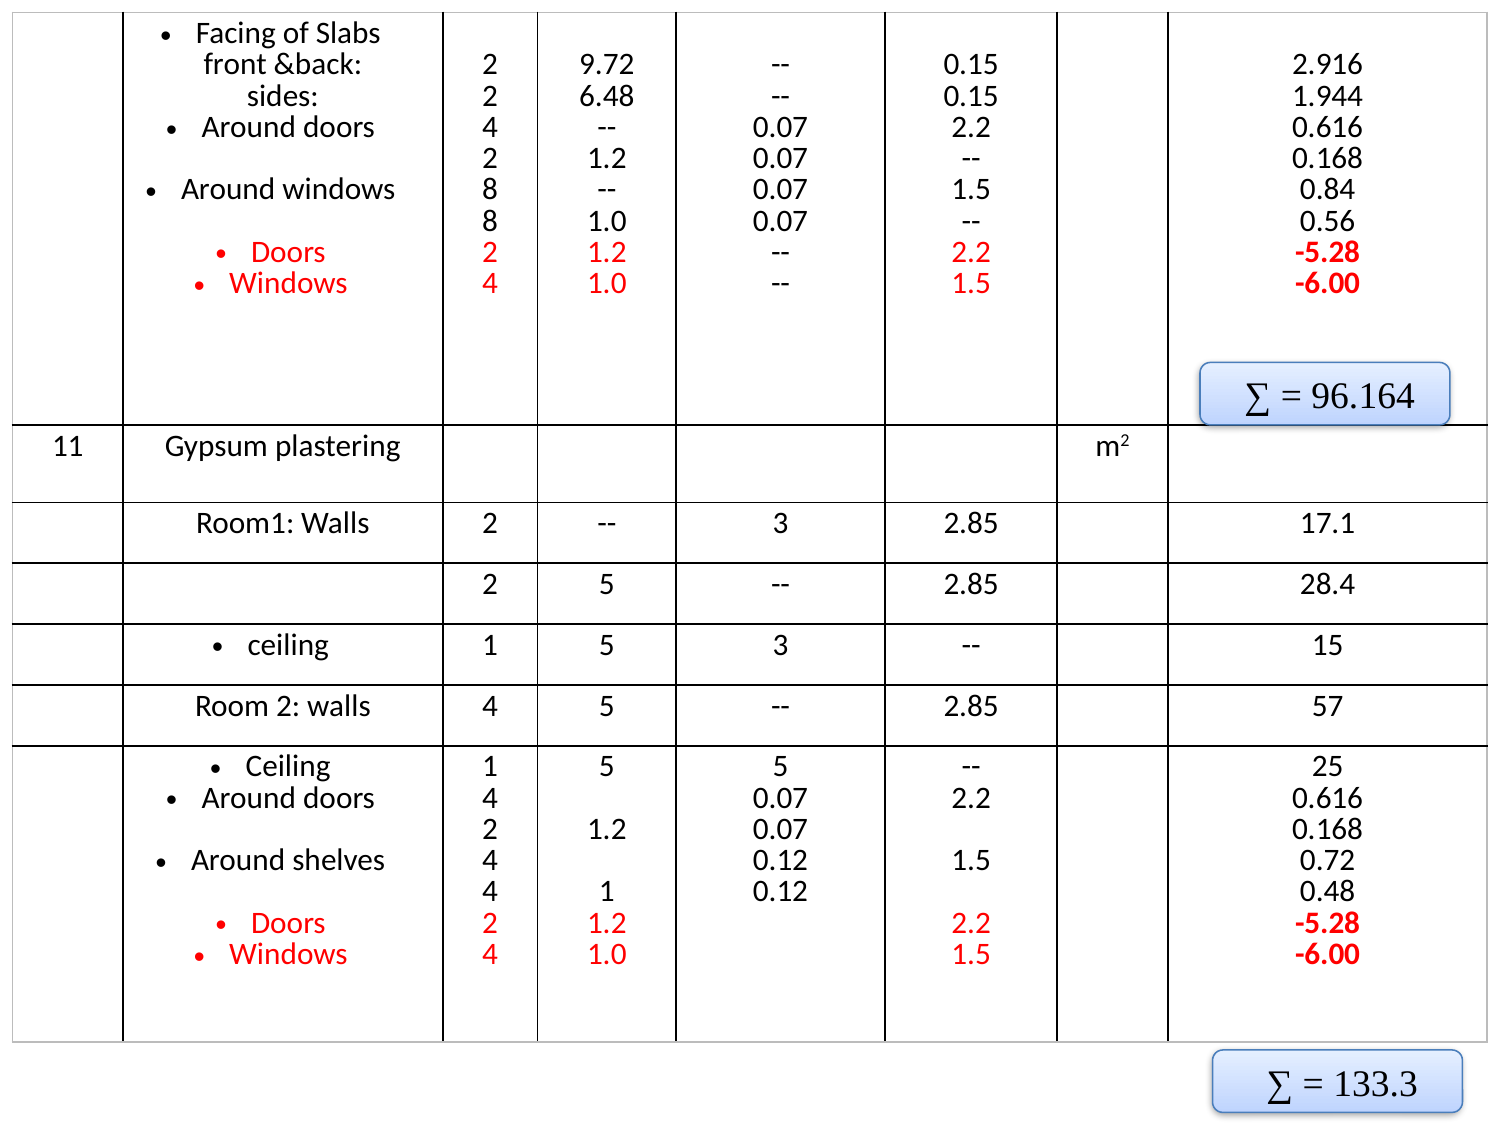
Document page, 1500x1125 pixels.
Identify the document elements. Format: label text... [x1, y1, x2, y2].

table_cell 1 4 2 4 4 2 4 [444, 747, 537, 1041]
table_cell [124, 564, 442, 623]
table_cell m2 [1058, 426, 1167, 502]
table_header -- -- 0.07 0.07 0.07 0.07 -- -- [677, 13, 884, 424]
table_cell -- [886, 625, 1056, 684]
table_cell [13, 747, 122, 1041]
table_cell 28.4 [1169, 564, 1486, 623]
table_cell -- [538, 503, 675, 562]
table_cell [1058, 747, 1167, 1041]
table_cell [13, 503, 122, 562]
table_cell [13, 625, 122, 684]
table_cell [13, 564, 122, 623]
table_cell -- [677, 686, 884, 745]
table_cell [1058, 625, 1167, 684]
table_cell [886, 426, 1056, 502]
table_cell ceiling [124, 625, 442, 684]
table_cell 5 0.07 0.07 0.12 0.12 [677, 747, 884, 1041]
table_cell Ceiling Around doors Around shelves Doors Windows [124, 747, 442, 1041]
table_header [13, 13, 122, 424]
table_cell 1 [444, 625, 537, 684]
table_cell 5 [538, 625, 675, 684]
table_cell 2 [444, 564, 537, 623]
table_cell 2 [444, 503, 537, 562]
table_header 2 2 4 2 8 8 2 4 [444, 13, 537, 424]
table_cell -- 2.2 1.5 2.2 1.5 [886, 747, 1056, 1041]
table_cell 5 1.2 1 1.2 1.0 [538, 747, 675, 1041]
table_cell [1058, 503, 1167, 562]
table_cell [538, 426, 675, 502]
table_cell 57 [1169, 686, 1486, 745]
table_cell [13, 686, 122, 745]
table_cell 5 [538, 686, 675, 745]
table_cell 17.1 [1169, 503, 1486, 562]
table_cell Room 2: walls [124, 686, 442, 745]
table_cell Room1: Walls [124, 503, 442, 562]
table_cell 15 [1169, 625, 1486, 684]
table_cell [1058, 686, 1167, 745]
table_header [1058, 13, 1167, 424]
table_cell -- [677, 564, 884, 623]
table_cell 11 [13, 426, 122, 502]
table_header 2.916 1.944 0.616 0.168 0.84 0.56 -5.28 -6.00 [1169, 13, 1486, 424]
table_cell 2.85 [886, 503, 1056, 562]
table_header 0.15 0.15 2.2 -- 1.5 -- 2.2 1.5 [886, 13, 1056, 424]
table_cell [1169, 426, 1486, 502]
table_cell 4 [444, 686, 537, 745]
table_cell 5 [538, 564, 675, 623]
text_box ∑ = 96.164 [1199, 361, 1451, 426]
table_cell [1058, 564, 1167, 623]
table_cell 2.85 [886, 564, 1056, 623]
table_cell 2.85 [886, 686, 1056, 745]
table_cell 3 [677, 625, 884, 684]
table_cell Gypsum plastering [124, 426, 442, 502]
table_header Facing of Slabs front &back: sides: Around doors Around windows Doors Windows [124, 13, 442, 424]
table_cell 3 [677, 503, 884, 562]
table_cell [677, 426, 884, 502]
text_box ∑ = 133.3 [1211, 1049, 1464, 1114]
table_cell [444, 426, 537, 502]
table_header 9.72 6.48 -- 1.2 -- 1.0 1.2 1.0 [538, 13, 675, 424]
table_cell 25 0.616 0.168 0.72 0.48 -5.28 -6.00 [1169, 747, 1486, 1041]
